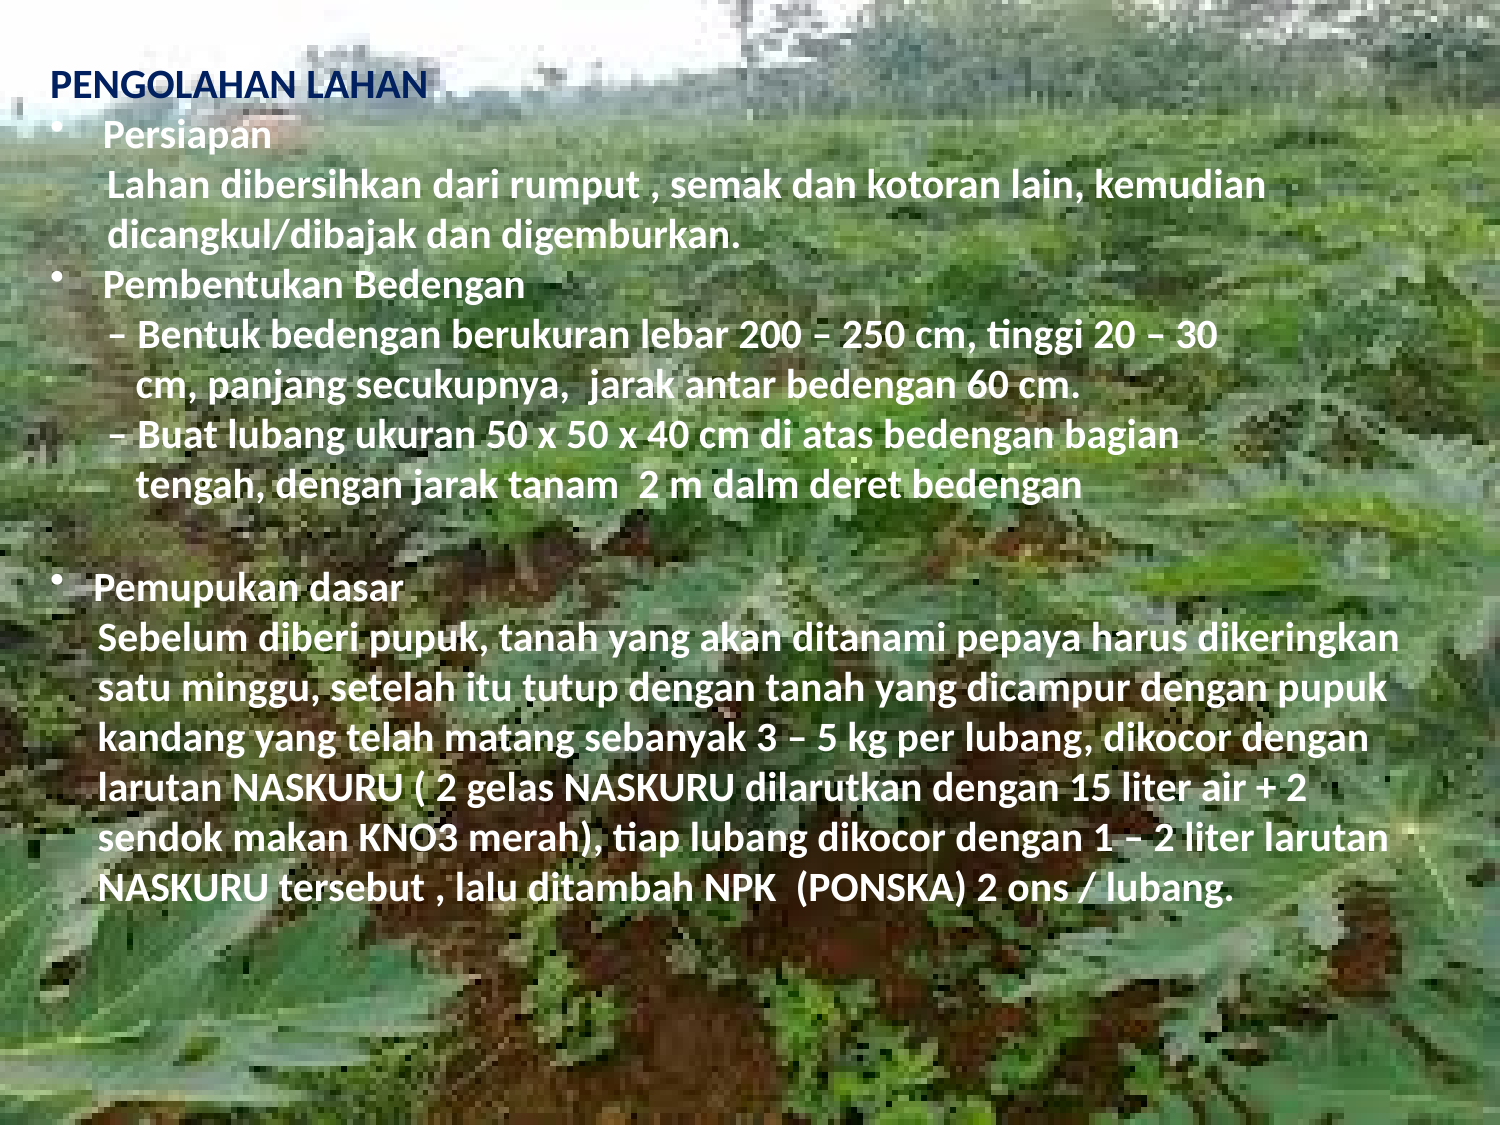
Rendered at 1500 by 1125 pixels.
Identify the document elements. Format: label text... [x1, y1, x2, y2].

text_box PENGOLAHAN LAHAN Persiapan Lahan dibersihkan dari rumput , semak dan kotoran lain, kemudian dicangkul/dibajak dan digemburkan. Pembentukan Bedengan – Bentuk bedengan berukuran lebar 200 – 250 cm, tinggi 20 – 30 cm, panjang secukupnya, jarak antar bedengan 60 cm. – Buat lubang ukuran 50 x 50 x 40 cm di atas bedengan bagian tengah, dengan jarak tanam 2 m dalm deret bedengan [35, 49, 1454, 515]
picture [0, 0, 1500, 1125]
text_box Pemupukan dasar Sebelum diberi pupuk, tanah yang akan ditanami pepaya harus dikeringkan satu minggu, setelah itu tutup dengan tanah yang dicampur dengan pupuk kandang yang telah matang sebanyak 3 – 5 kg per lubang, dikocor dengan larutan NASKURU ( 2 gelas NASKURU dilarutkan dengan 15 liter air + 2 sendok makan KNO3 merah), tiap lubang dikocor dengan 1 – 2 liter larutan NASKURU tersebut , lalu ditambah NPK (PONSKA) 2 ons / lubang. [35, 552, 1454, 918]
